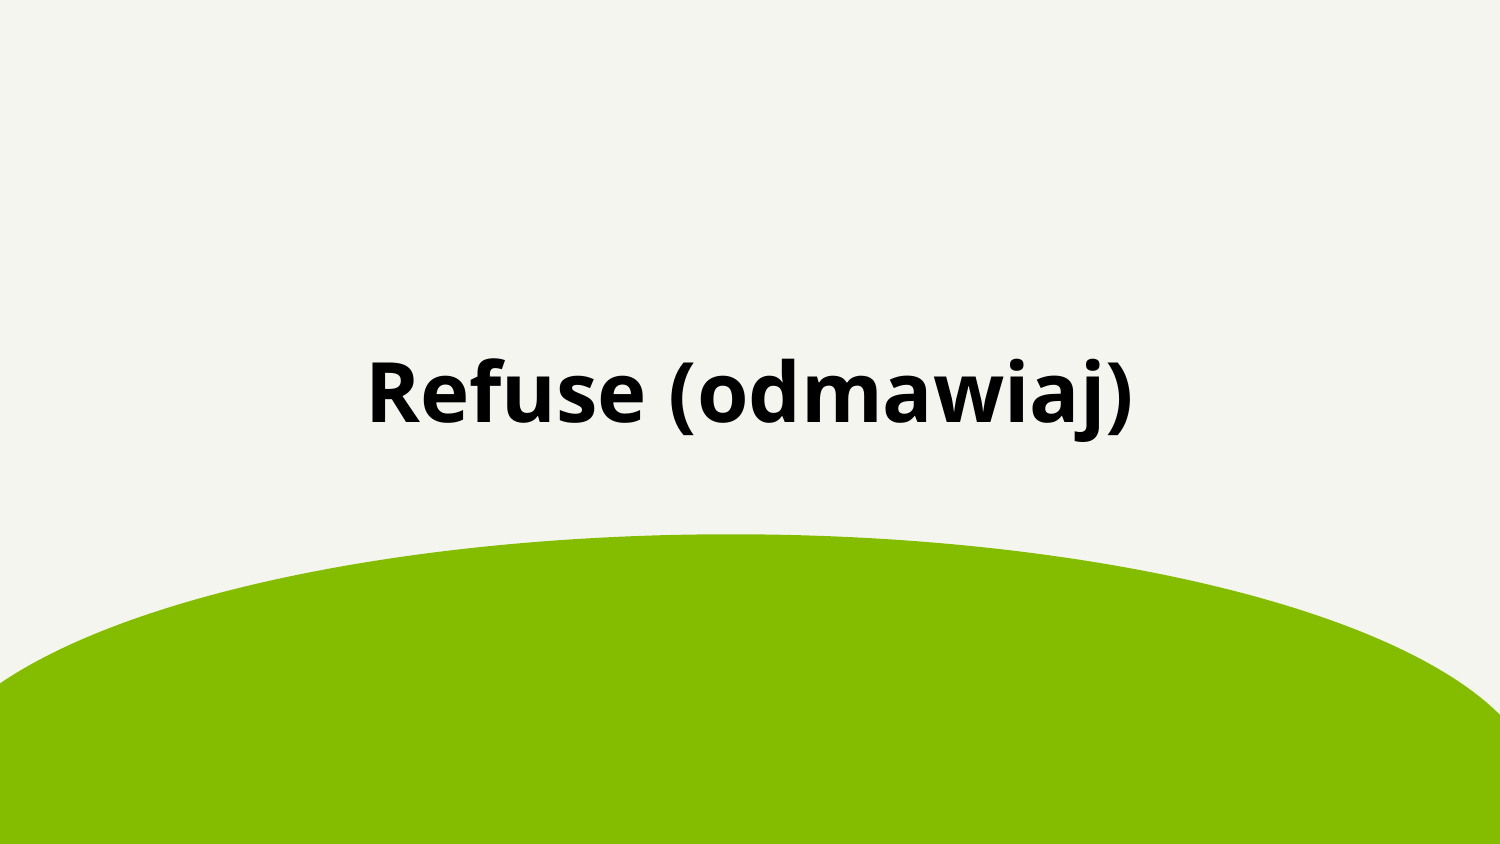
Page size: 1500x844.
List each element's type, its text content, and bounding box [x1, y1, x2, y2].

title Refuse (odmawiaj) [218, 351, 1282, 469]
text_box [0, 534, 1500, 844]
